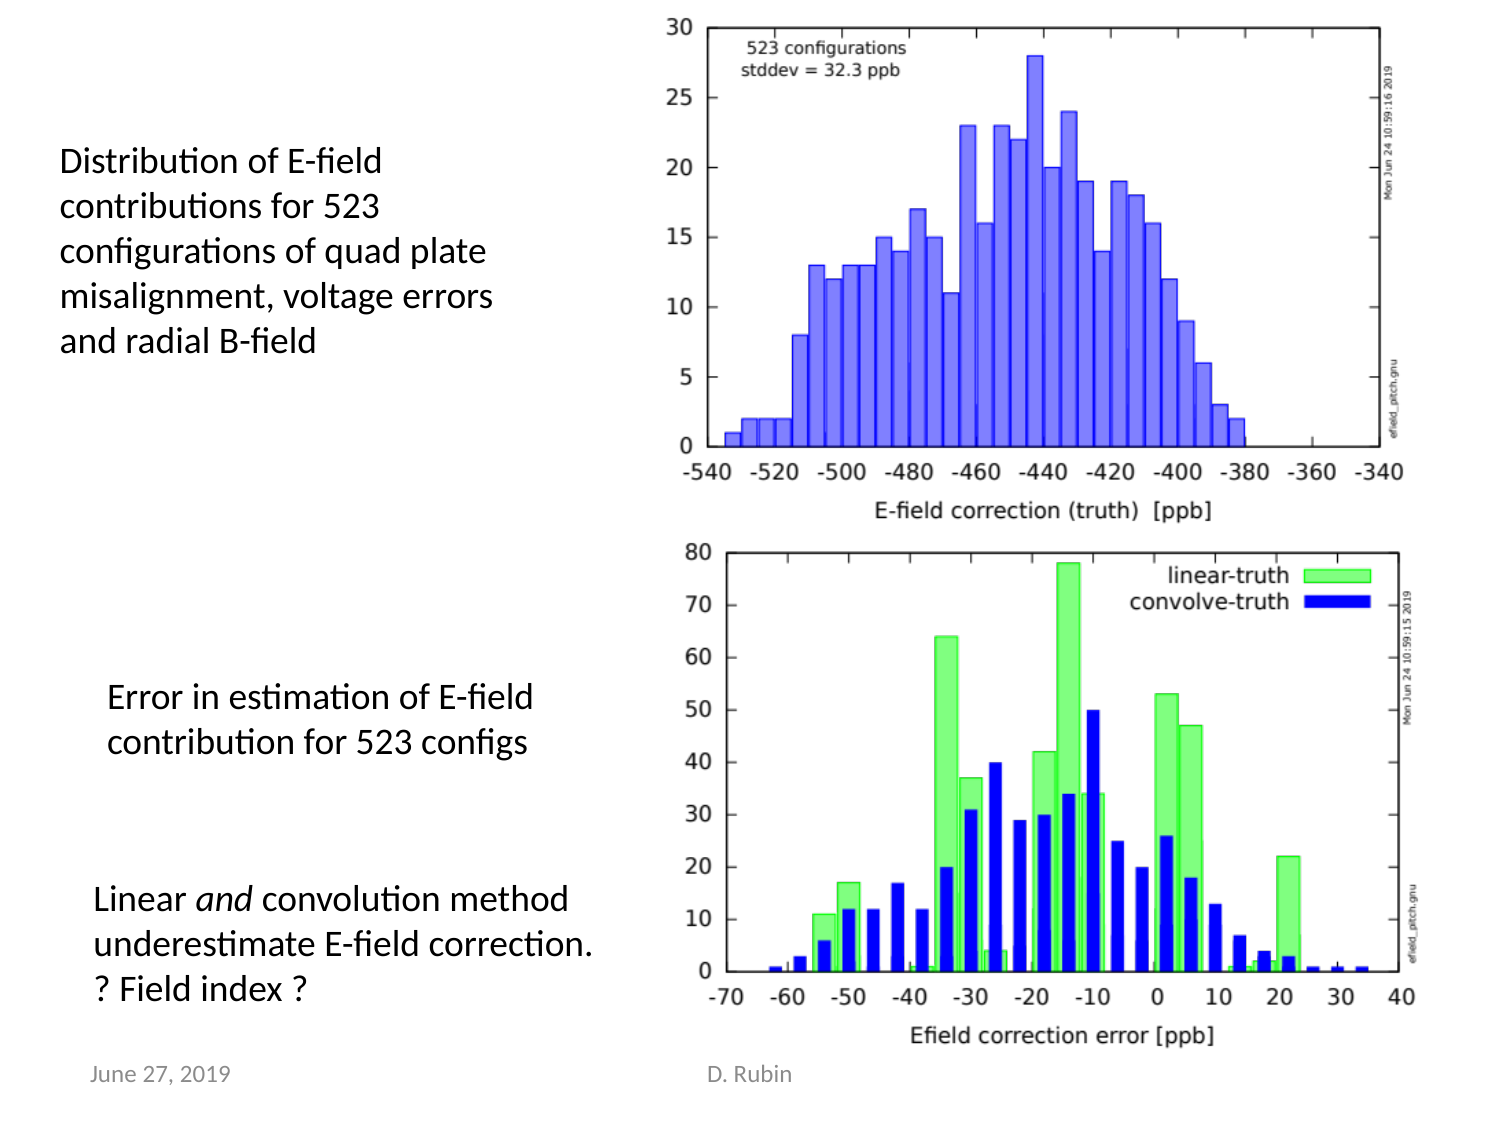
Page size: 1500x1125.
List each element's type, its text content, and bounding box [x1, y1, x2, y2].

text_box Distribution of E-field contributions for 523 configurations of quad plate misalignment, voltage errors and radial B-field [44, 129, 513, 369]
text_box Linear and convolution method underestimate E-field correction. ? Field index ? [78, 866, 644, 1017]
footer D. Rubin [512, 1042, 988, 1103]
text_box Error in estimation of E-field contribution for 523 configs [92, 664, 644, 769]
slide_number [75, 1042, 425, 1103]
picture [630, 0, 1438, 1051]
